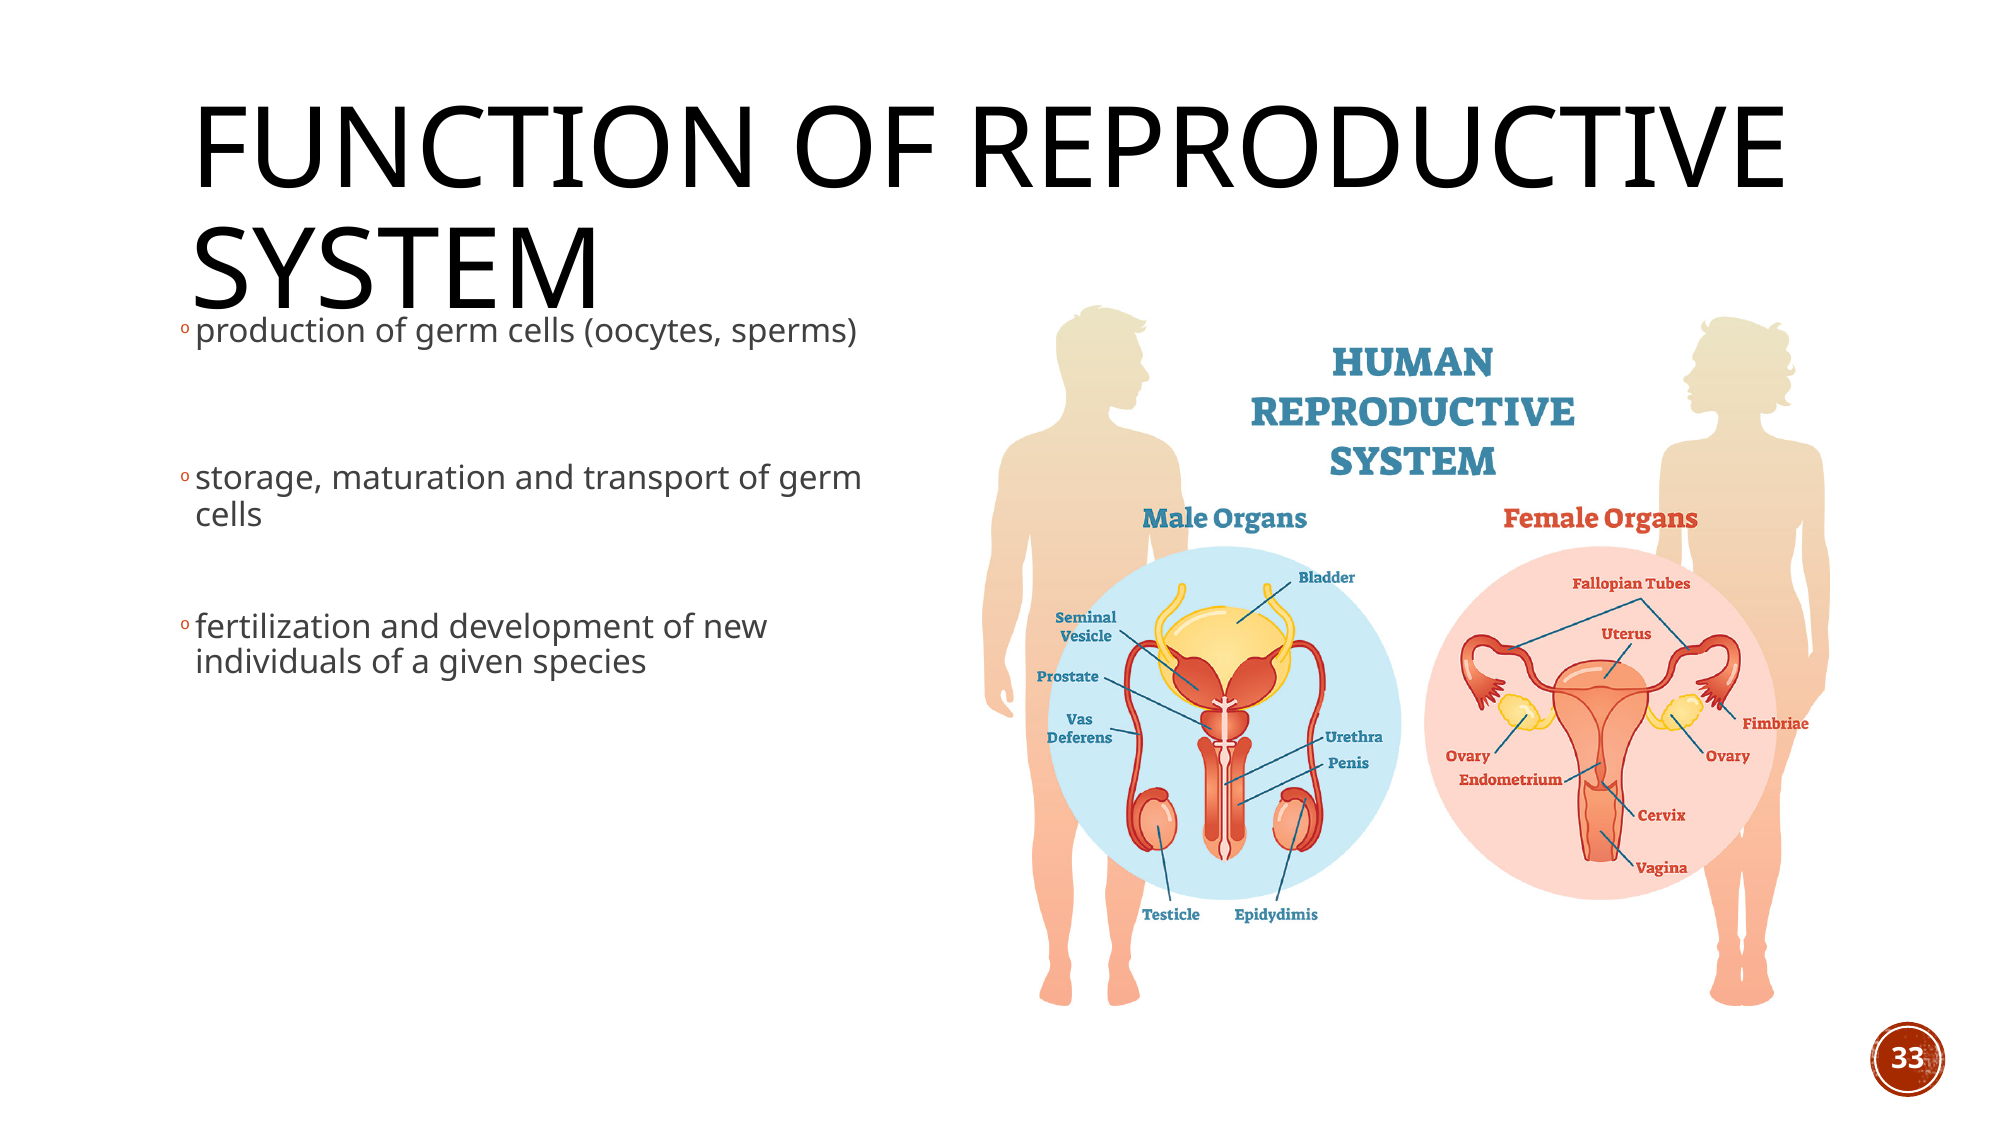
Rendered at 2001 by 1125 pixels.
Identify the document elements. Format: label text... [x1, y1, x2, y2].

text_box fertilization and development of new individuals of a given species [180, 601, 916, 697]
text_box production of germ cells (oocytes, sperms) [180, 305, 916, 366]
text_box storage, maturation and transport of germ cells [180, 453, 916, 514]
title Function of reproductive system [175, 79, 1826, 344]
slide_number 33 [1855, 1028, 1961, 1089]
picture [982, 305, 1830, 1006]
